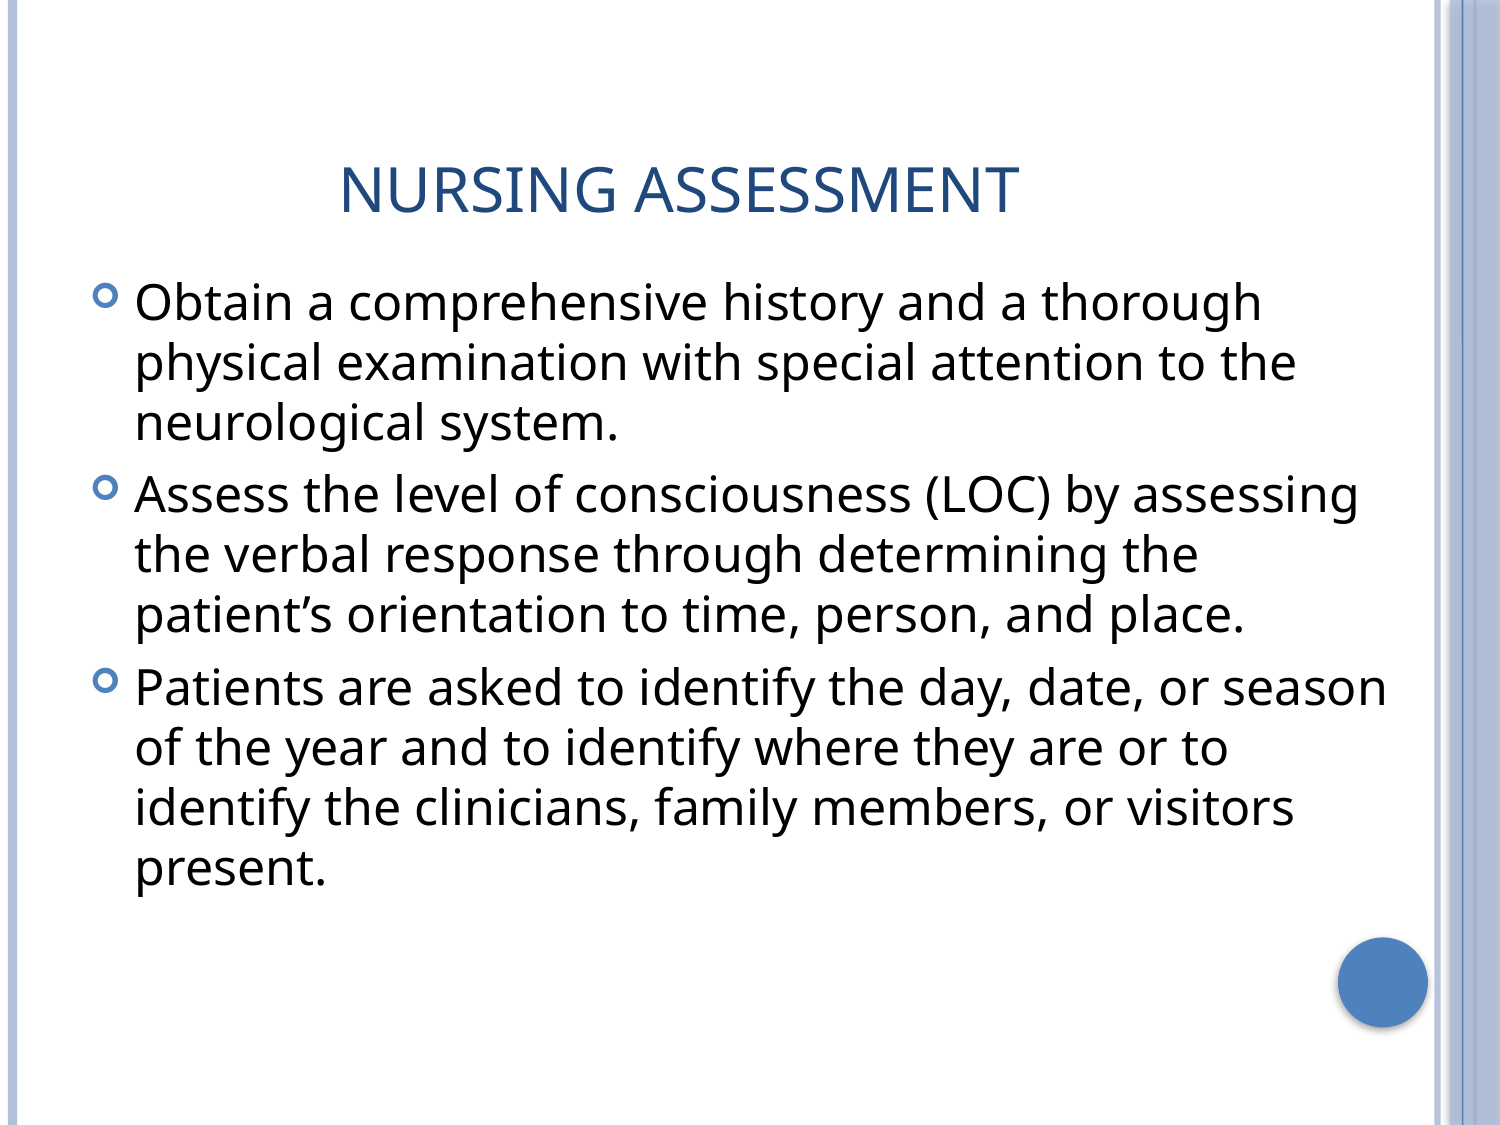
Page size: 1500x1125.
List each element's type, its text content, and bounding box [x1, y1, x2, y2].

list Obtain a comprehensive history and a thorough physical examination with special attention to the neurological system. Assess the level of consciousness (LOC) by assessing the verbal response through determining the patient’s orientation to time, person, and place. Patients are asked to identify the day, date, or season of the year and to identify where they are or to identify the clinicians, family members, or visitors present. [75, 262, 1413, 1062]
title Nursing Assessment [75, 45, 1300, 233]
